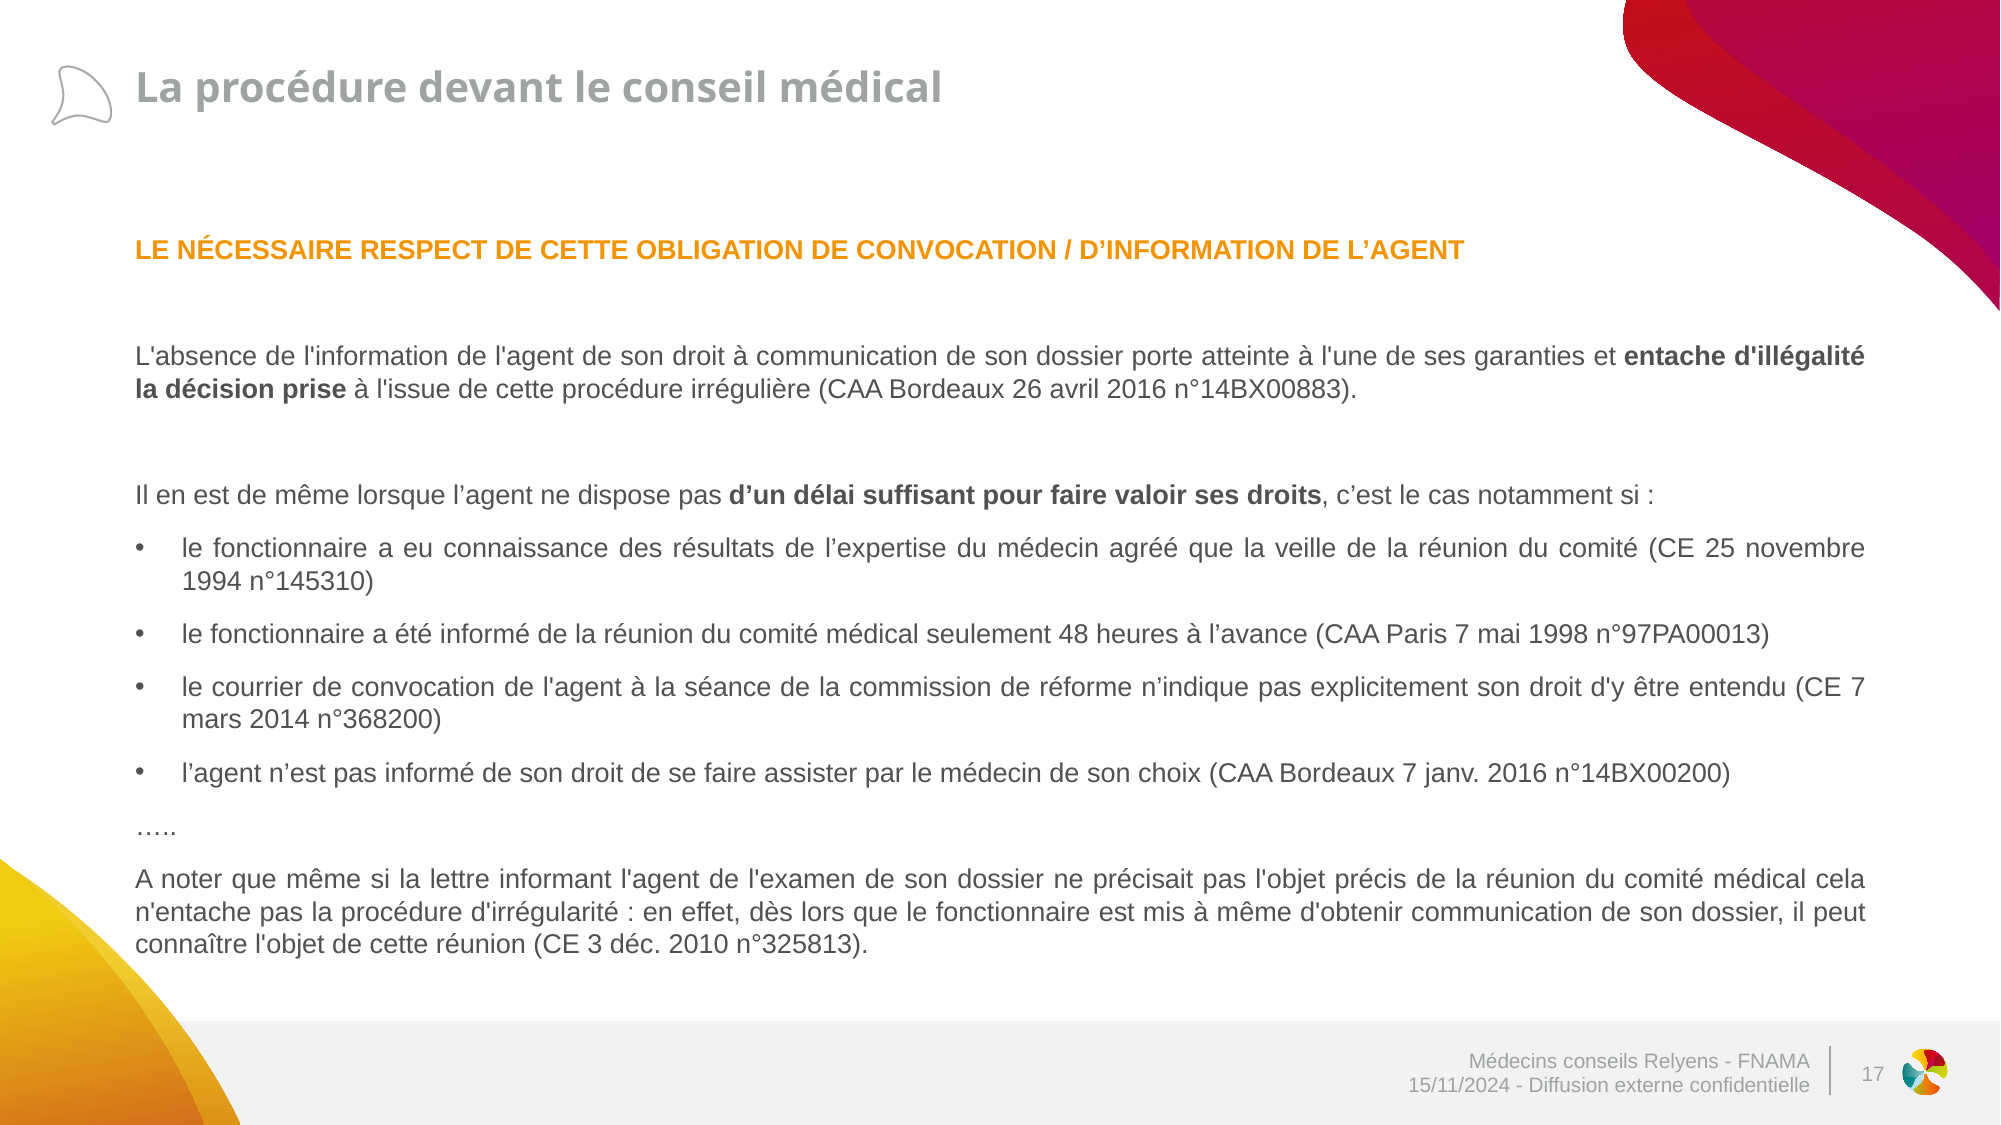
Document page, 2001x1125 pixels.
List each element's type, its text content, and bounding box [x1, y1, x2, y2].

title La procédure devant le conseil médical [120, 53, 1603, 196]
slide_number 17 [1836, 1042, 1900, 1103]
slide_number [1312, 1072, 1825, 1097]
footer Médecins conseils Relyens - FNAMA [1313, 1048, 1825, 1072]
list Le nécessaire respect de cette obligation de convocation / d’information de l’agent L'absence de l'information de l'agent de son droit à communication de son dossier porte atteinte à l'une de ses garanties et entache d'illégalité la décision prise à l'issue de cette procédure irrégulière (CAA Bordeaux 26 avril 2016 n°14BX00883). Il en est de même lorsque l’agent ne dispose pas d’un délai suffisant pour faire valoir ses droits, c’est le cas notamment si : le fonctionnaire a eu connaissance des résultats de l’expertise du médecin agréé que la veille de la réunion du comité (CE 25 novembre 1994 n°145310) le fonctionnaire a été informé de la réunion du comité médical seulement 48 heures à l’avance (CAA Paris 7 mai 1998 n°97PA00013) le courrier de convocation de l'agent à la séance de la commission de réforme n’indique pas explicitement son droit d'y être entendu (CE 7 mars 2014 n°368200) l’agent n’est pas informé de son droit de se faire assister par le médecin de son choix (CAA Bordeaux 7 janv. 2016 n°14BX00200) ….. A noter que même si la lettre informant l'agent de l'examen de son dossier ne précisait pas l'objet précis de la réunion du comité médical cela n'entache pas la procédure d'irrégularité : en effet, dès lors que le fonctionnaire est mis à même d'obtenir communication de son dossier, il peut connaître l'objet de cette réunion (CE 3 déc. 2010 n°325813). [120, 224, 1880, 1013]
